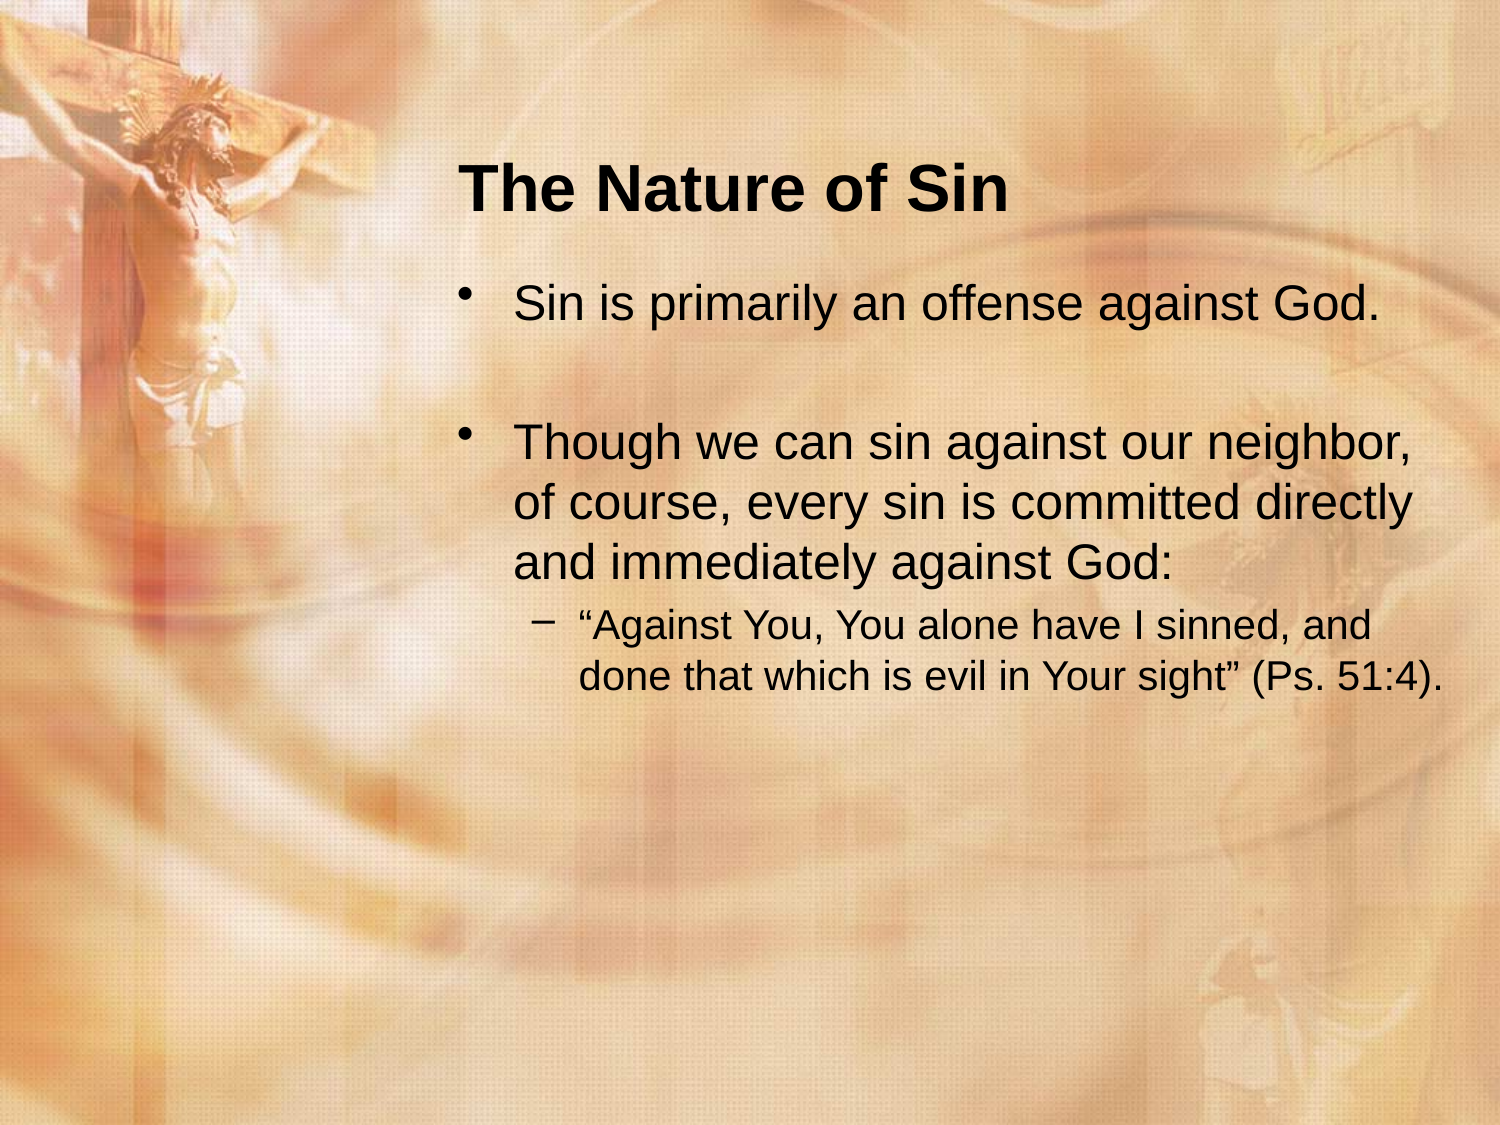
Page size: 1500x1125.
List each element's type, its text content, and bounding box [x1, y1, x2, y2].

list Sin is primarily an offense against God. Though we can sin against our neighbor, of course, every sin is committed directly and immediately against God: “Against You, You alone have I sinned, and done that which is evil in Your sight” (Ps. 51:4). [441, 262, 1480, 1005]
picture [0, 0, 1500, 1125]
title The Nature of Sin [443, 45, 1480, 233]
